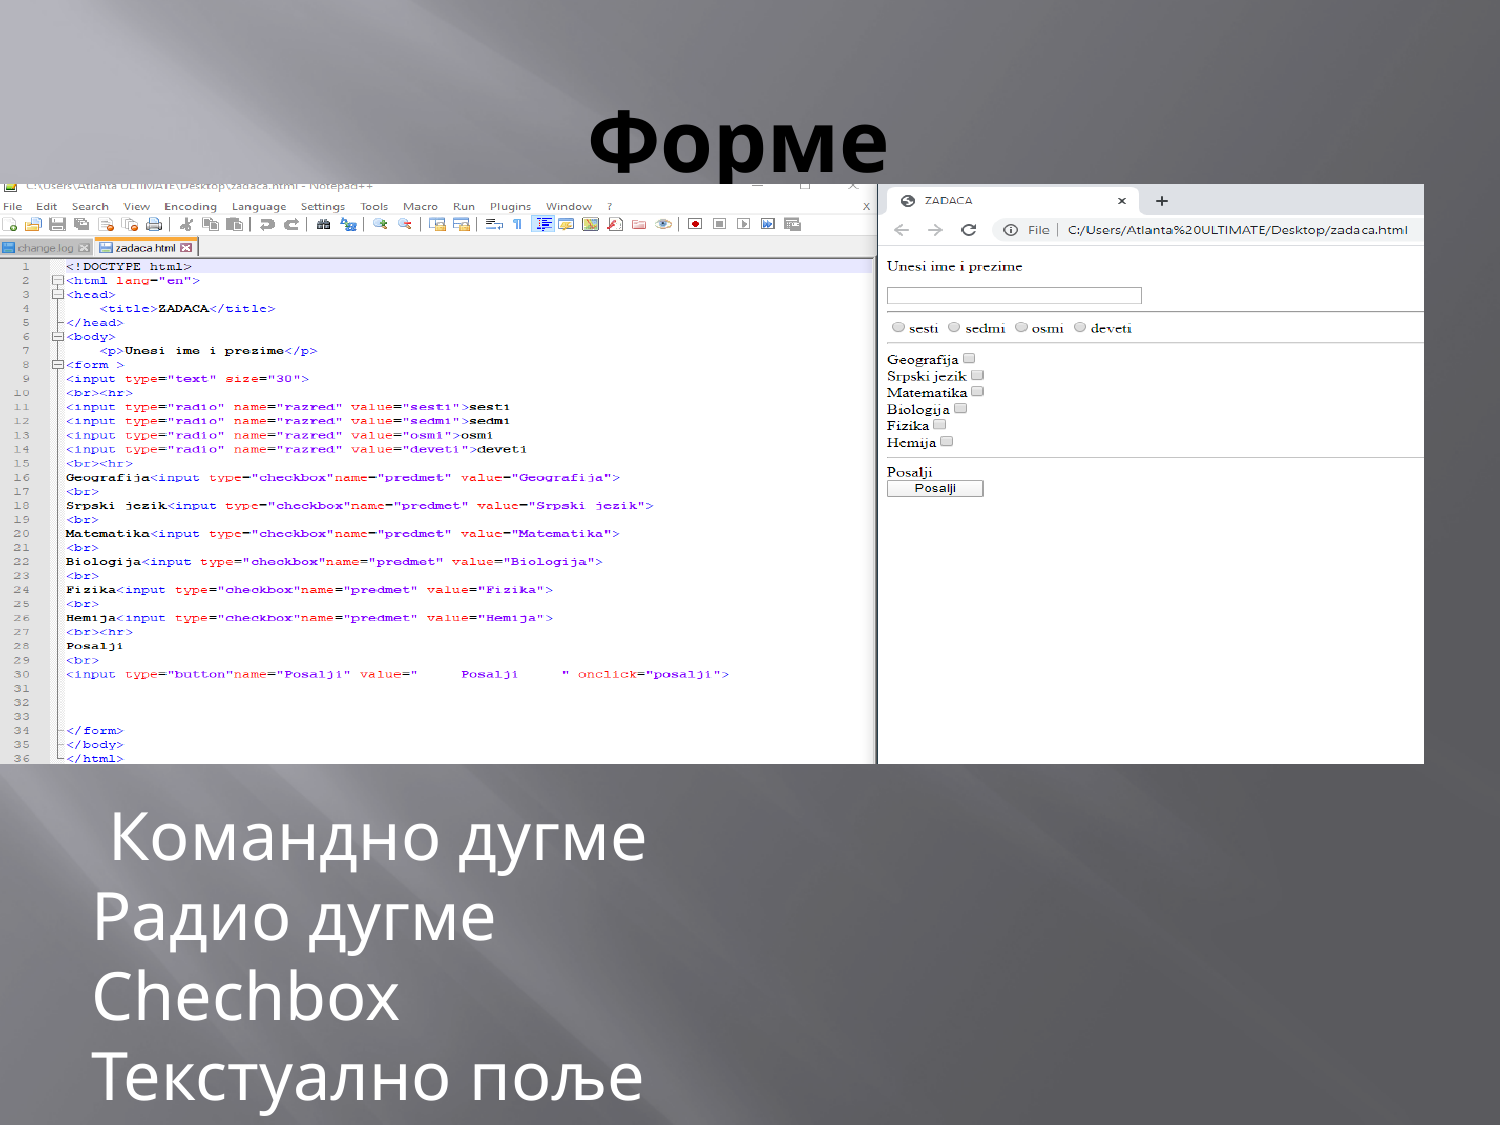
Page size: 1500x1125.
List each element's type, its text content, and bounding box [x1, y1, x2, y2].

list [0, 184, 1424, 764]
title Форме [75, 45, 1425, 192]
text_box Командно дугме Радио дугме Chechbox Текстуално поље [76, 807, 750, 1122]
